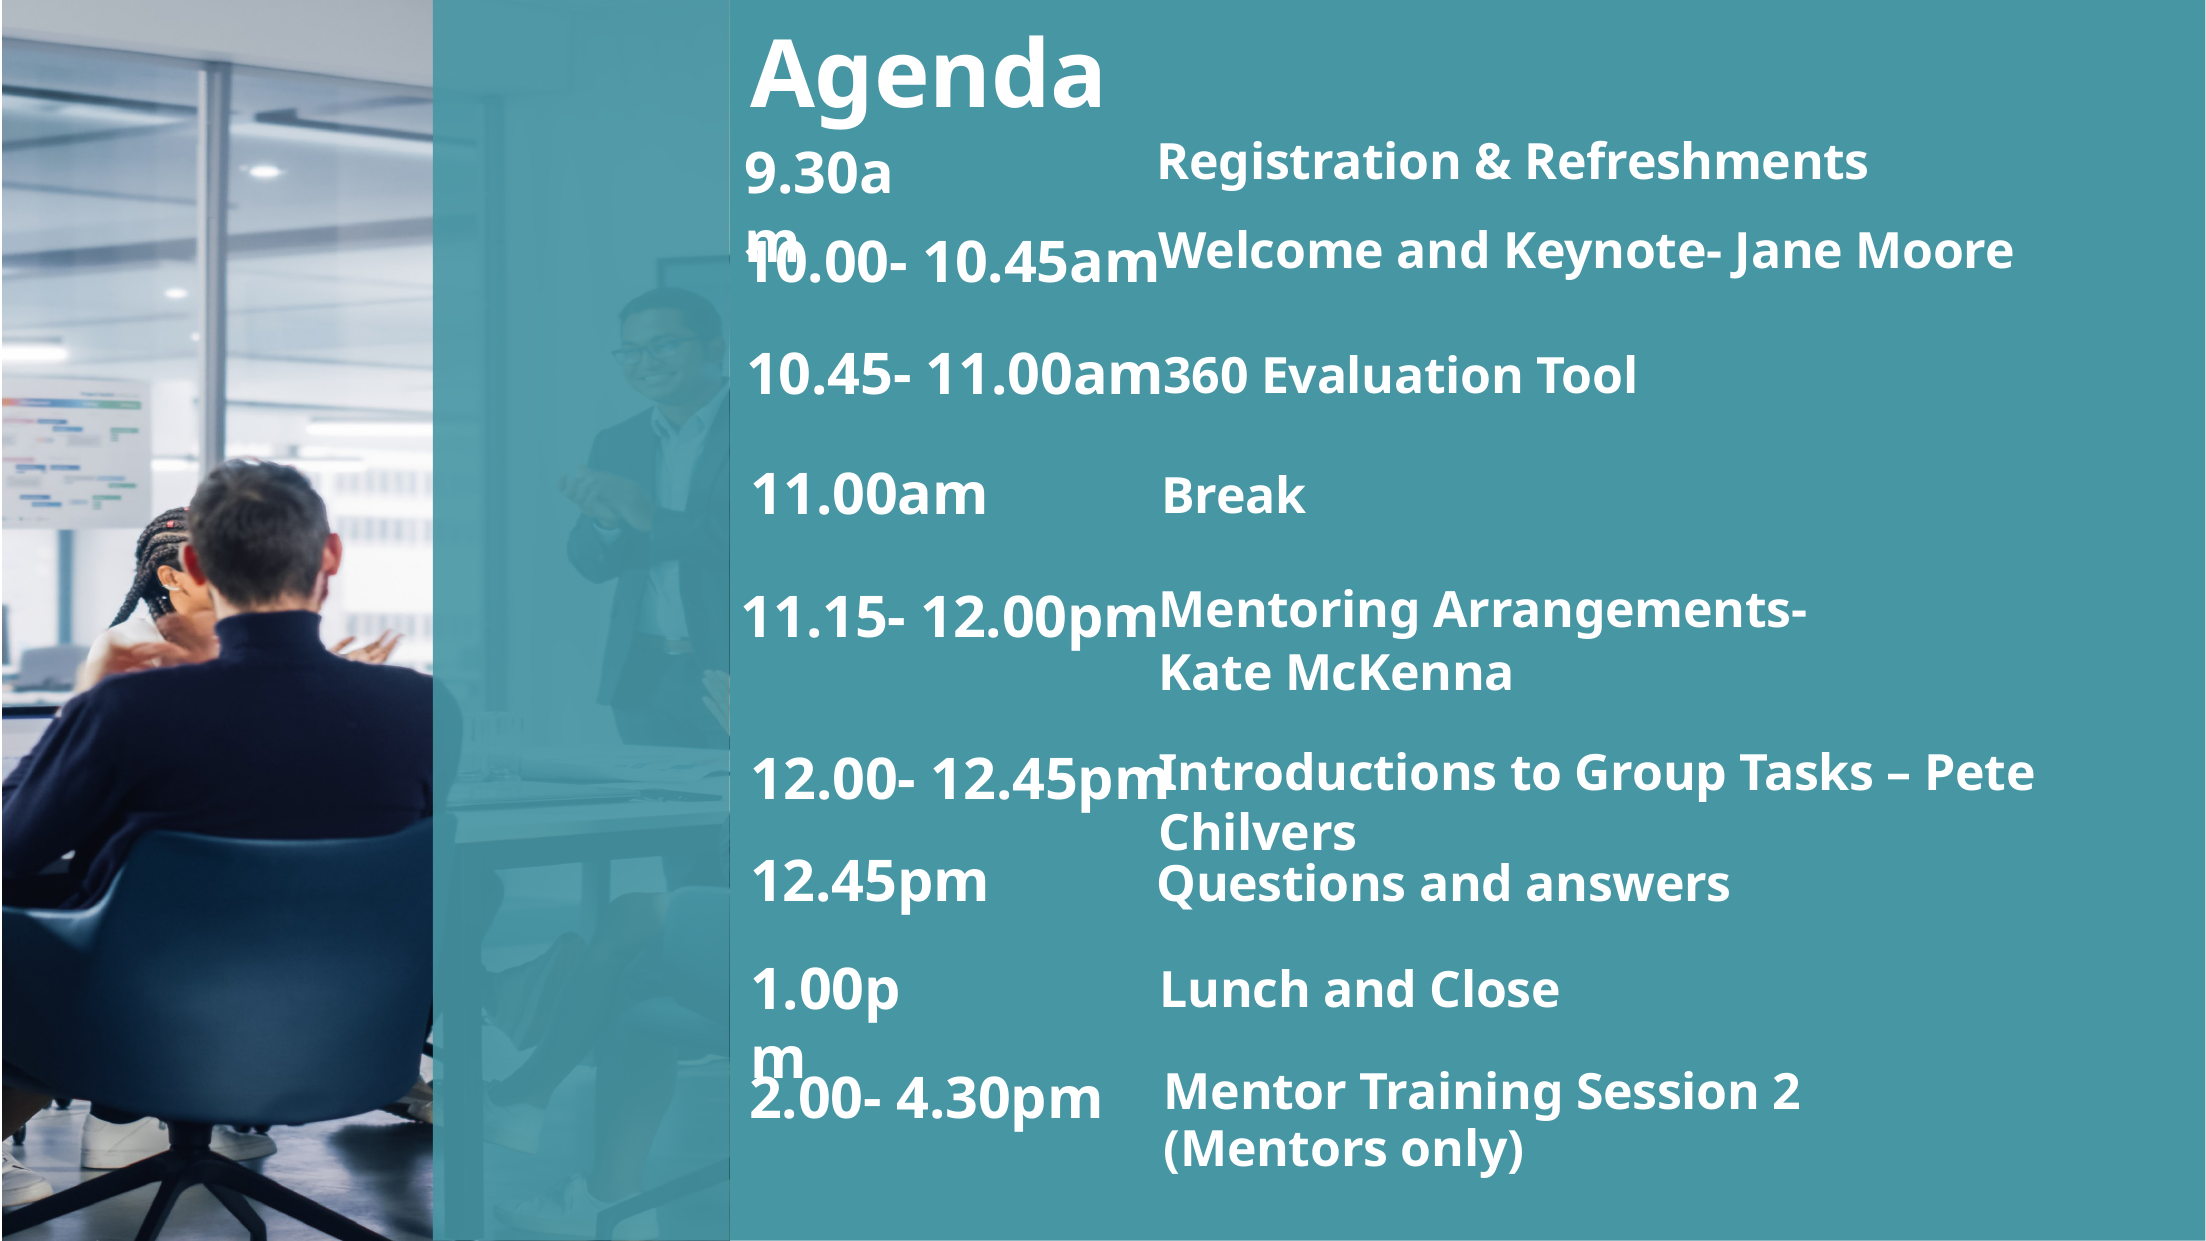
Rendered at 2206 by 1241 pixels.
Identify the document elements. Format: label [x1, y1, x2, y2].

text_box [2, 0, 2206, 1241]
